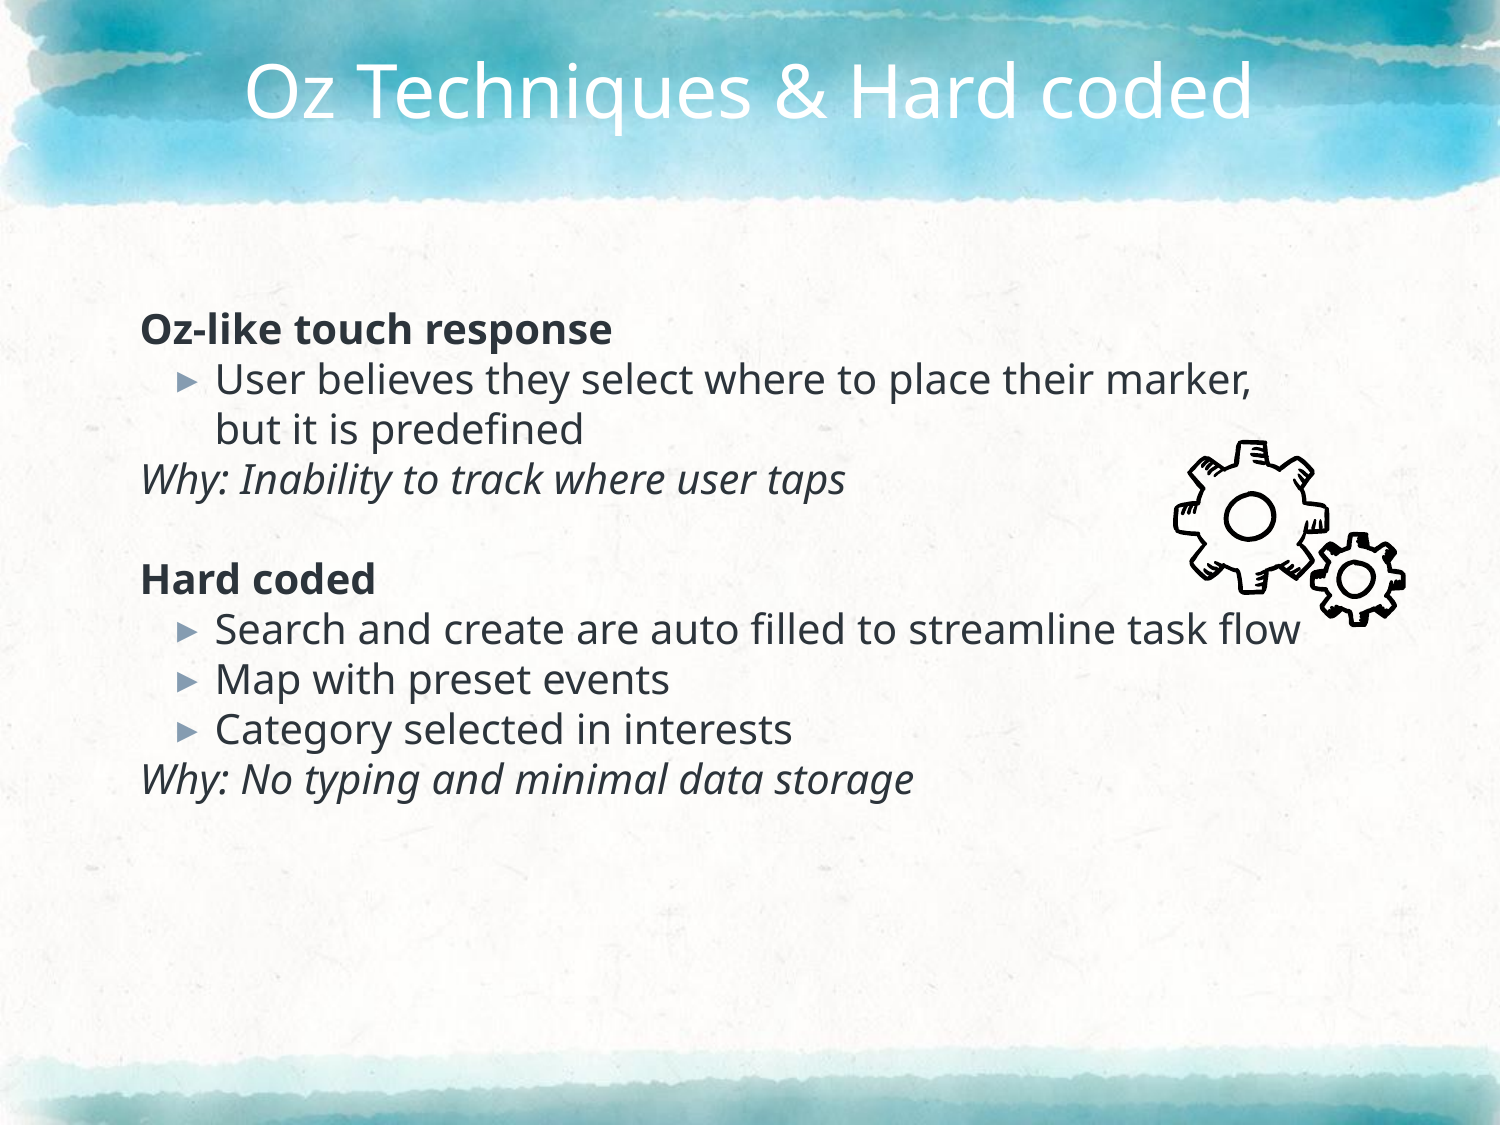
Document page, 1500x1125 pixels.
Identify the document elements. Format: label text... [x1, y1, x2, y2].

text_box [1173, 439, 1330, 595]
text_box [1309, 531, 1406, 628]
title Oz Techniques & Hard coded [75, 0, 1425, 183]
list Oz-like touch response User believes they select where to place their marker, but it is predefined Why: Inability to track where user taps Hard coded Search and create are auto filled to streamline task flow Map with preset events Category selected in interests Why: No typing and minimal data storage [124, 287, 1326, 967]
picture [0, 0, 1500, 1125]
